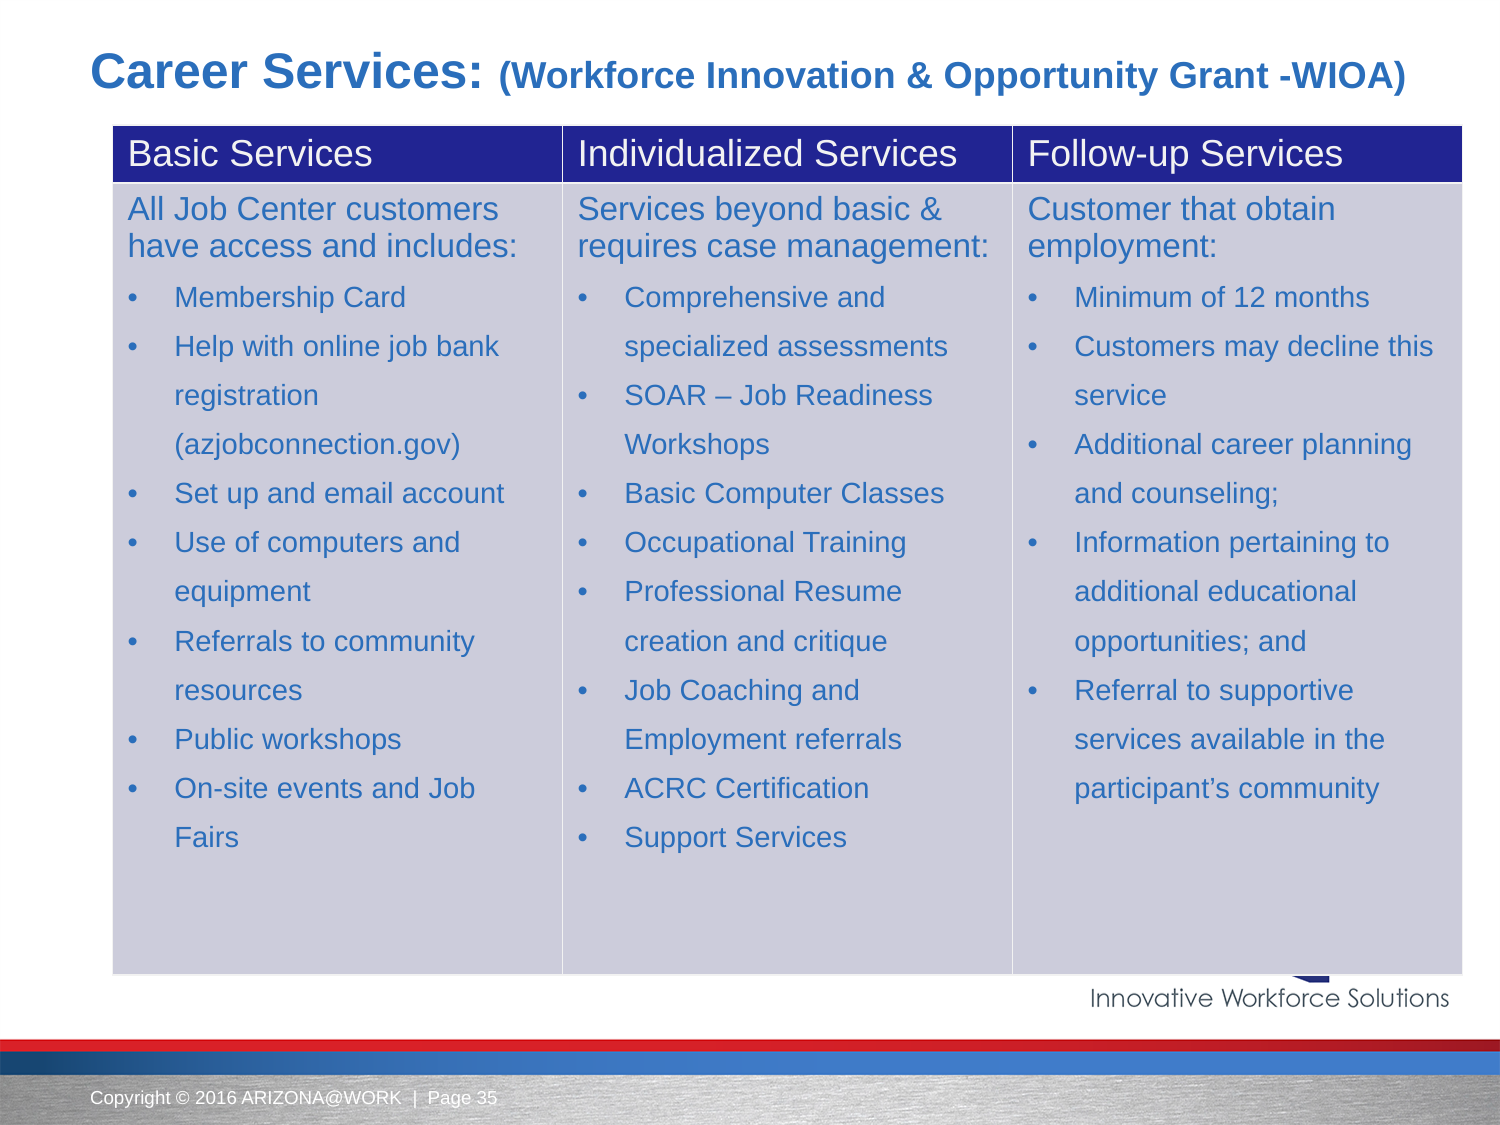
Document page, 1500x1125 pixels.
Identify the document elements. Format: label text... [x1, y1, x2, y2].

table_cell All Job Center customers have access and includes: Membership Card Help with online job bank registration (azjobconnection.gov) Set up and email account Use of computers and equipment Referrals to community resources Public workshops On-site events and Job Fairs [113, 184, 562, 974]
table_cell Services beyond basic & requires case management: Comprehensive and specialized assessments SOAR – Job Readiness Workshops Basic Computer Classes Occupational Training Professional Resume creation and critique Job Coaching and Employment referrals ACRC Certification Support Services [563, 184, 1012, 974]
picture [0, 0, 1500, 1125]
title Career Services: (Workforce Innovation & Opportunity Grant -WIOA) [75, 0, 1425, 138]
table_header Individualized Services [563, 126, 1012, 182]
table_header Basic Services [113, 126, 562, 182]
slide_number Copyright © 2016 ARIZONA@WORK | Page 35 [75, 1050, 538, 1117]
table_header Follow-up Services [1013, 126, 1462, 182]
table_cell Customer that obtain employment: Minimum of 12 months Customers may decline this service Additional career planning and counseling; Information pertaining to additional educational opportunities; and Referral to supportive services available in the participant’s community [1013, 184, 1462, 974]
